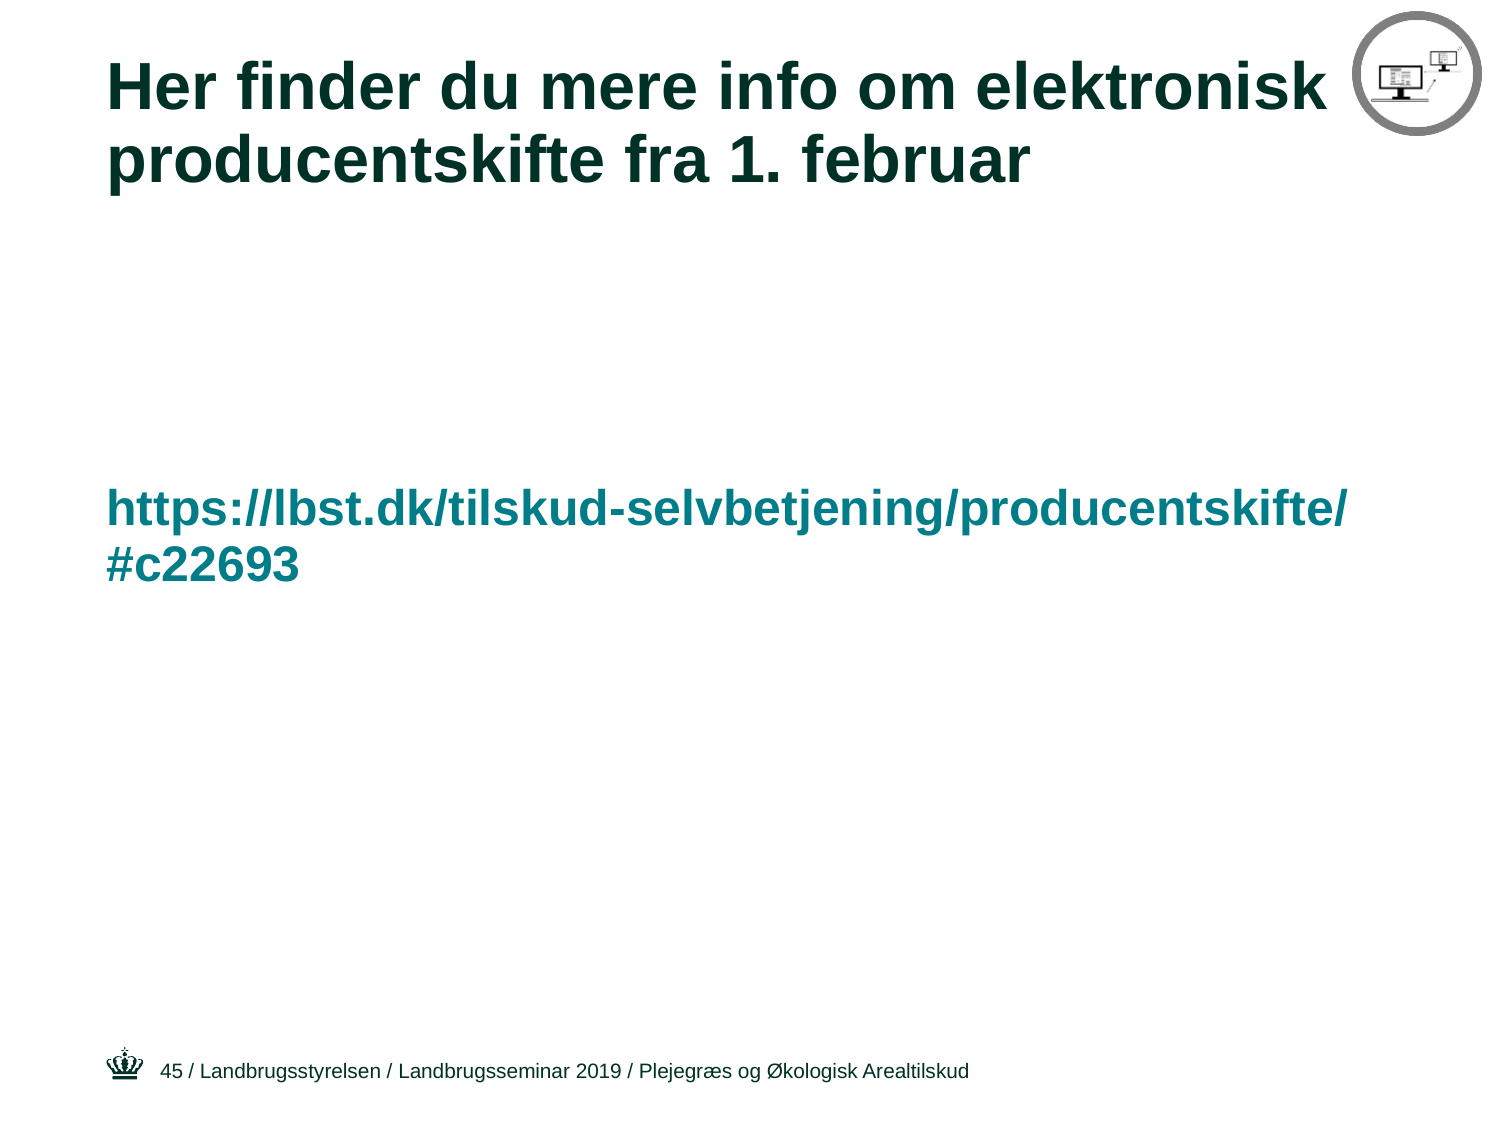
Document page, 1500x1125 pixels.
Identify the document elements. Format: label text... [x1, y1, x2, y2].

footer / Landbrugsstyrelsen / Landbrugsseminar 2019 / Plejegræs og Økologisk Arealtilskud [188, 1049, 1034, 1083]
slide_number 45 [134, 1049, 184, 1083]
list https://lbst.dk/tilskud-selvbetjening/producentskifte/#c22693 [106, 420, 1394, 1125]
picture [1352, 11, 1482, 136]
title Her finder du mere info om elektronisk producentskifte fra 1. februar [106, 51, 1394, 173]
